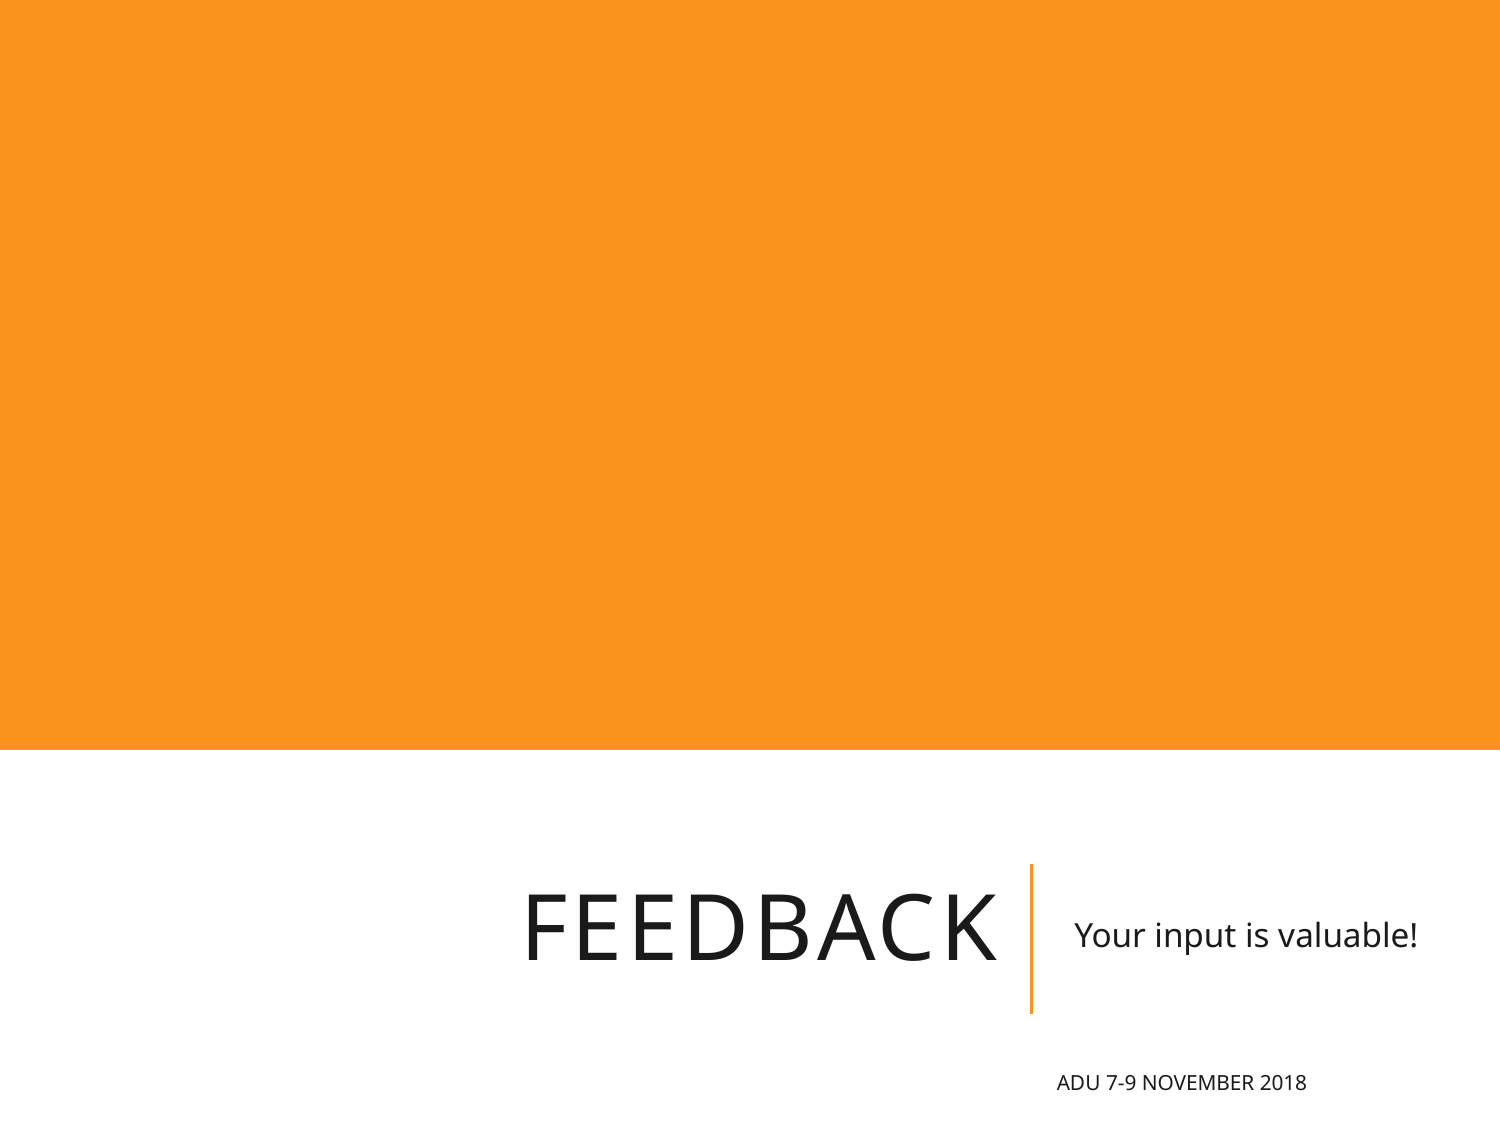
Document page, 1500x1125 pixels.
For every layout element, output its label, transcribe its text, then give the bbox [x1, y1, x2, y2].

footer ADU 7-9 November 2018 [595, 1061, 1322, 1107]
subtitle Your input is valuable! [1059, 813, 1454, 1054]
title FEEDBACK [56, 813, 1013, 1054]
